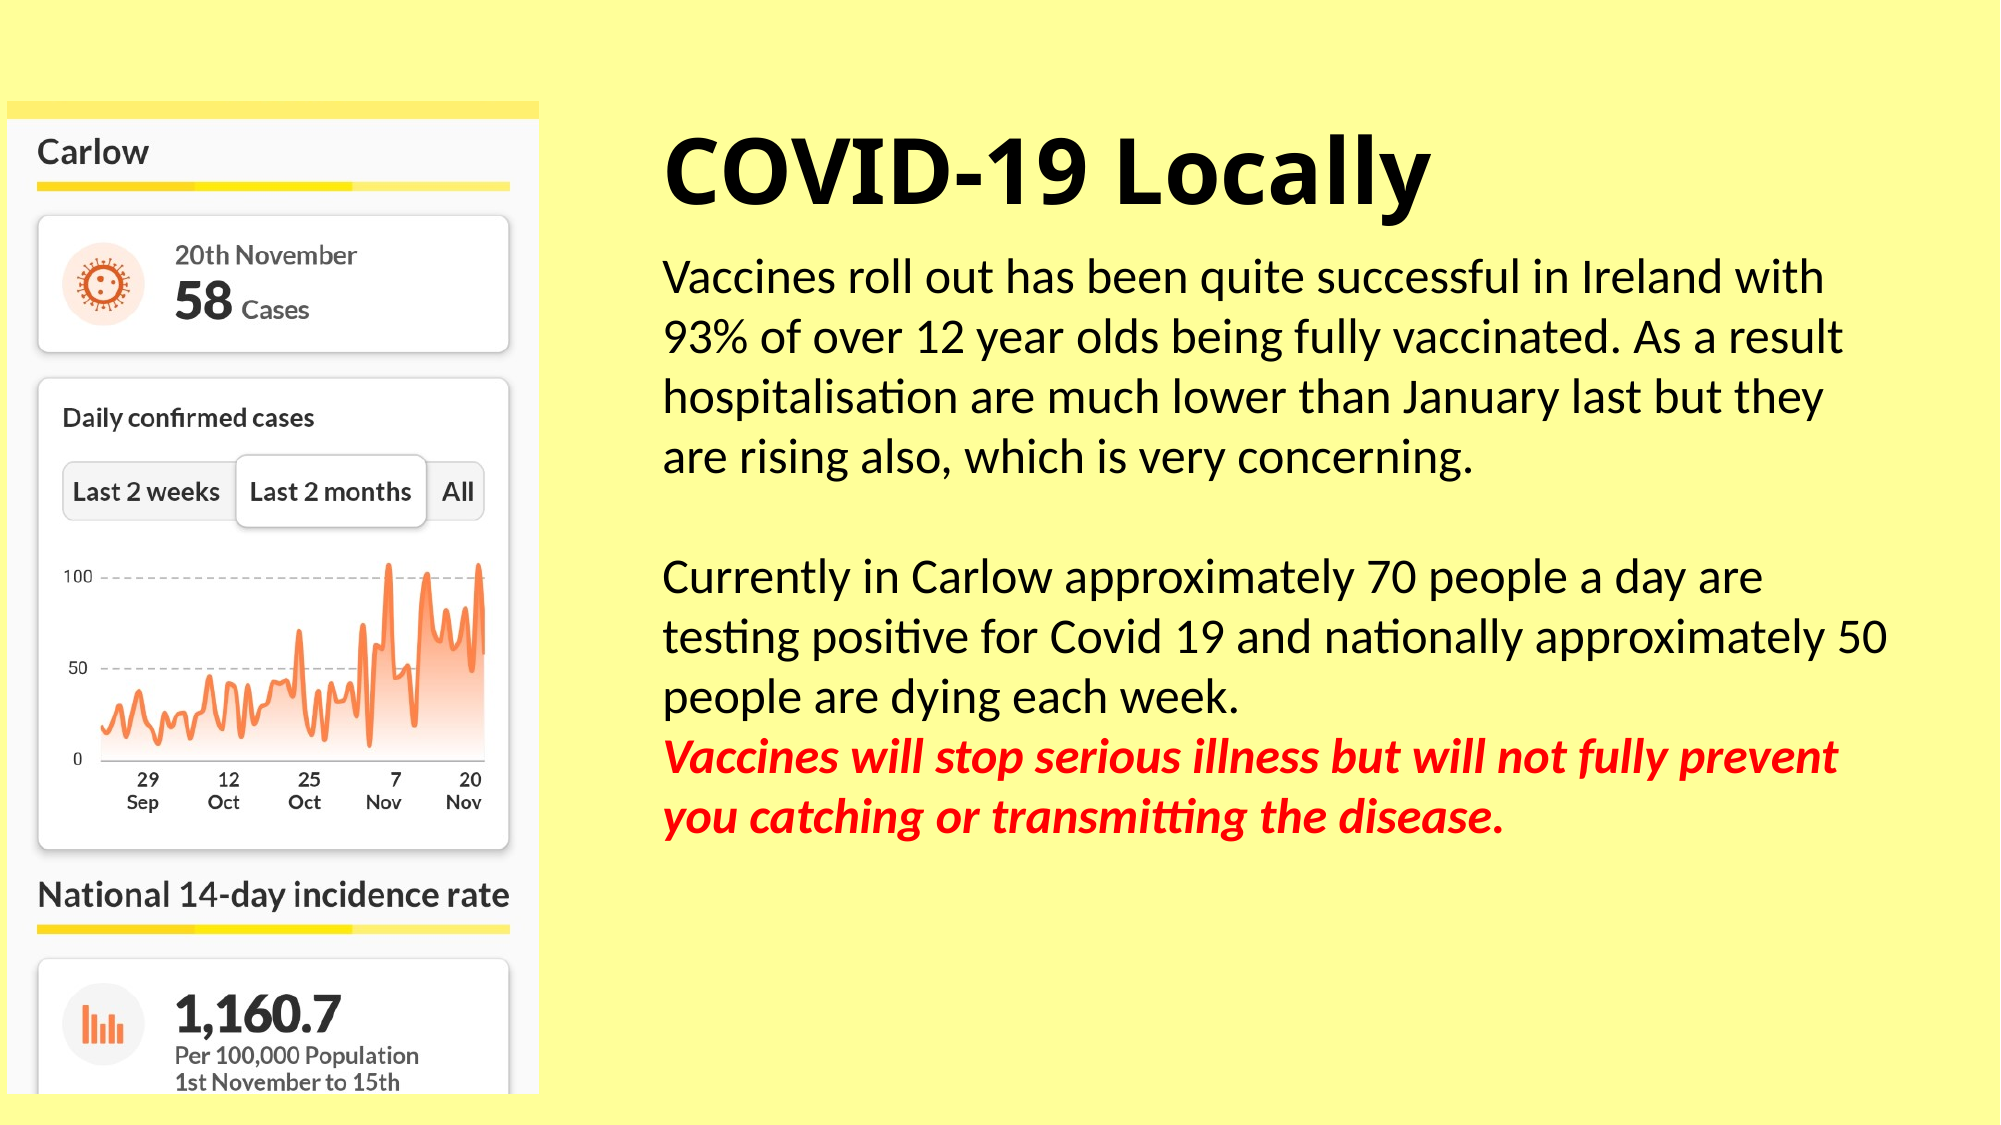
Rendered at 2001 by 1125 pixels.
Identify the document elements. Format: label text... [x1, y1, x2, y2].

title COVID-19 Locally [647, 114, 2000, 236]
text_box Vaccines roll out has been quite successful in Ireland with 93% of over 12 year olds being fully vaccinated. As a result hospitalisation are much lower than January last but they are rising also, which is very concerning. Currently in Carlow approximately 70 people a day are testing positive for Covid 19 and nationally approximately 50 people are dying each week. Vaccines will stop serious illness but will not fully prevent you catching or transmitting the disease. [647, 235, 1915, 911]
picture [7, 101, 542, 1094]
